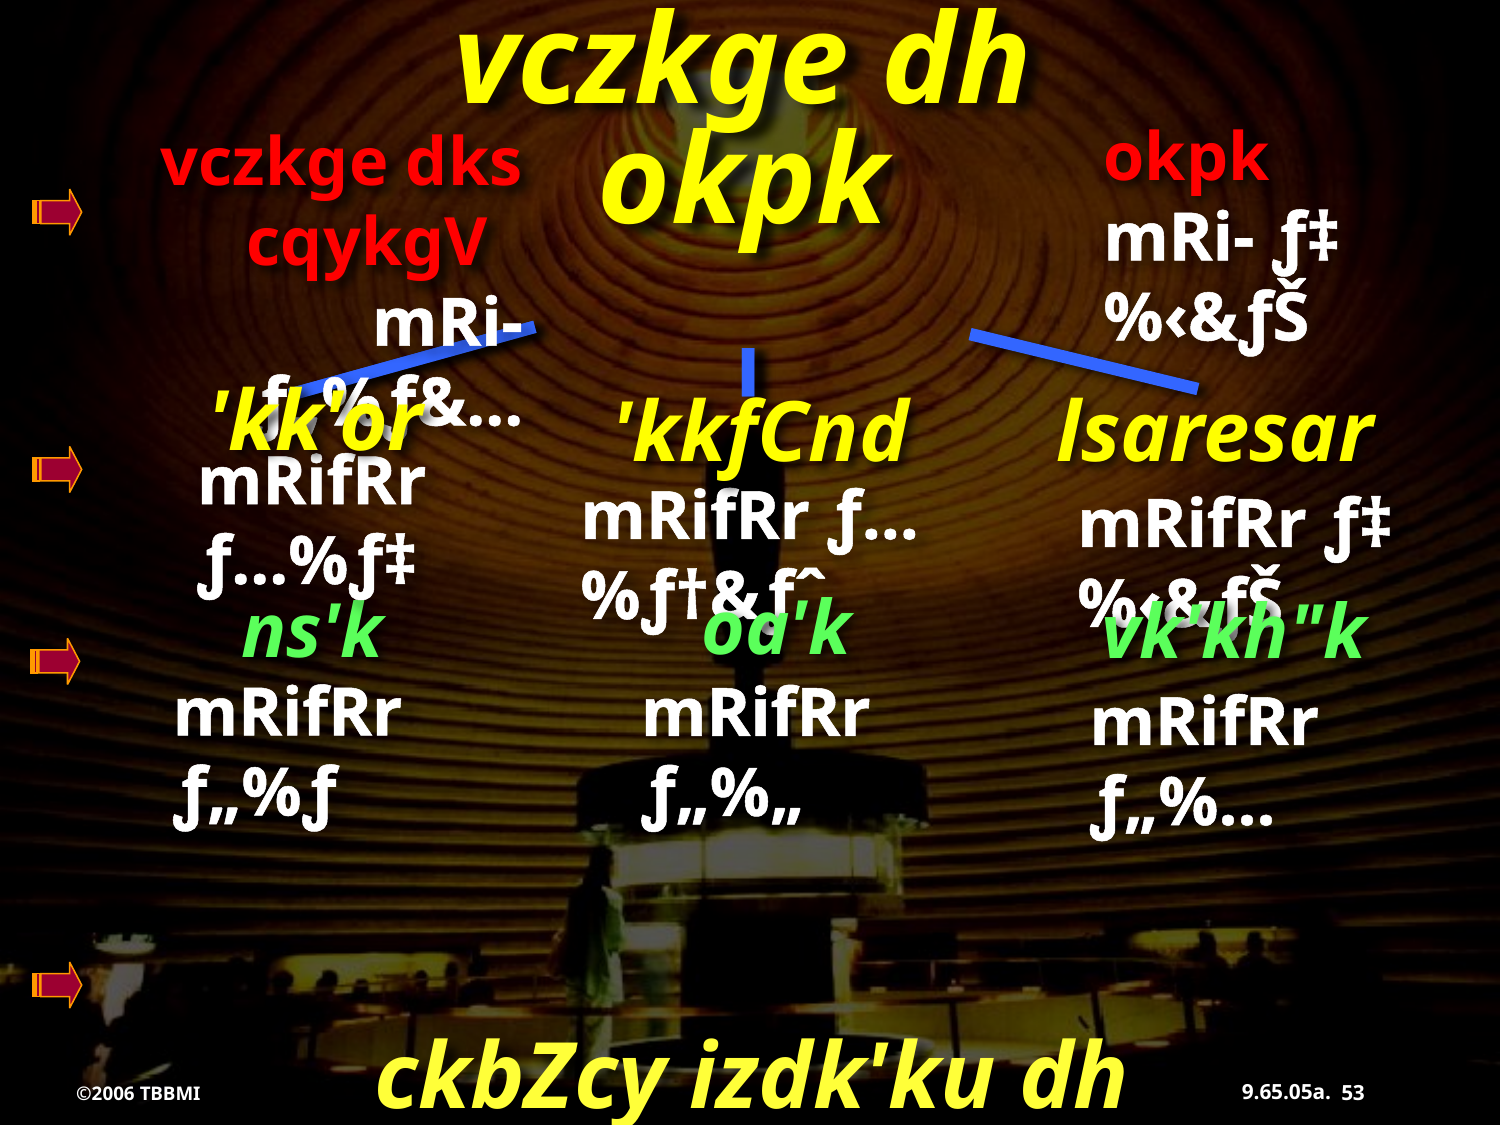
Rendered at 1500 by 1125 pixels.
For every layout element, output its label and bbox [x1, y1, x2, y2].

text_box [0, 0, 1500, 1125]
